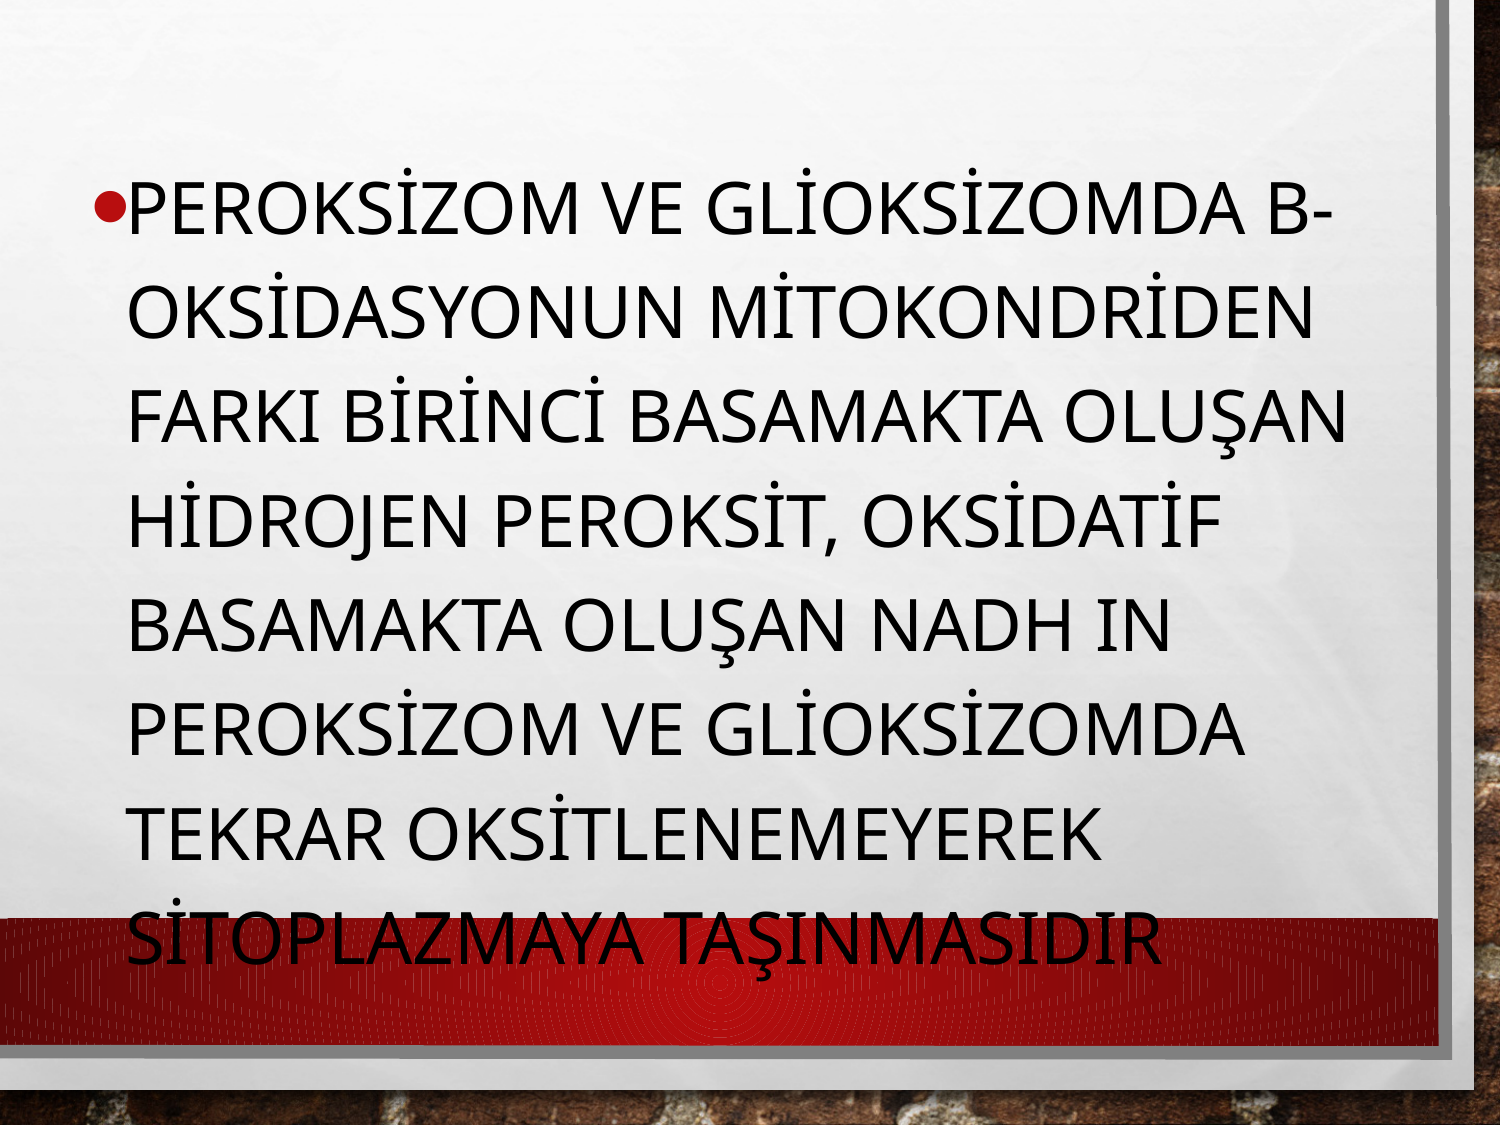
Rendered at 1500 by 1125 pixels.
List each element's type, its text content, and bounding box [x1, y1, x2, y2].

picture [0, 0, 1500, 1125]
list Peroksizom ve glioksizomda β-oksidasyonun mitokondriden farkı birinci basamakta oluşan hidrojen peroksit, oksidatif basamakta oluşan NADH ın peroksizom ve glioksizomda tekrar oksitlenemeyerek sitoplazmaya taşınmasıdır [75, 137, 1425, 1005]
